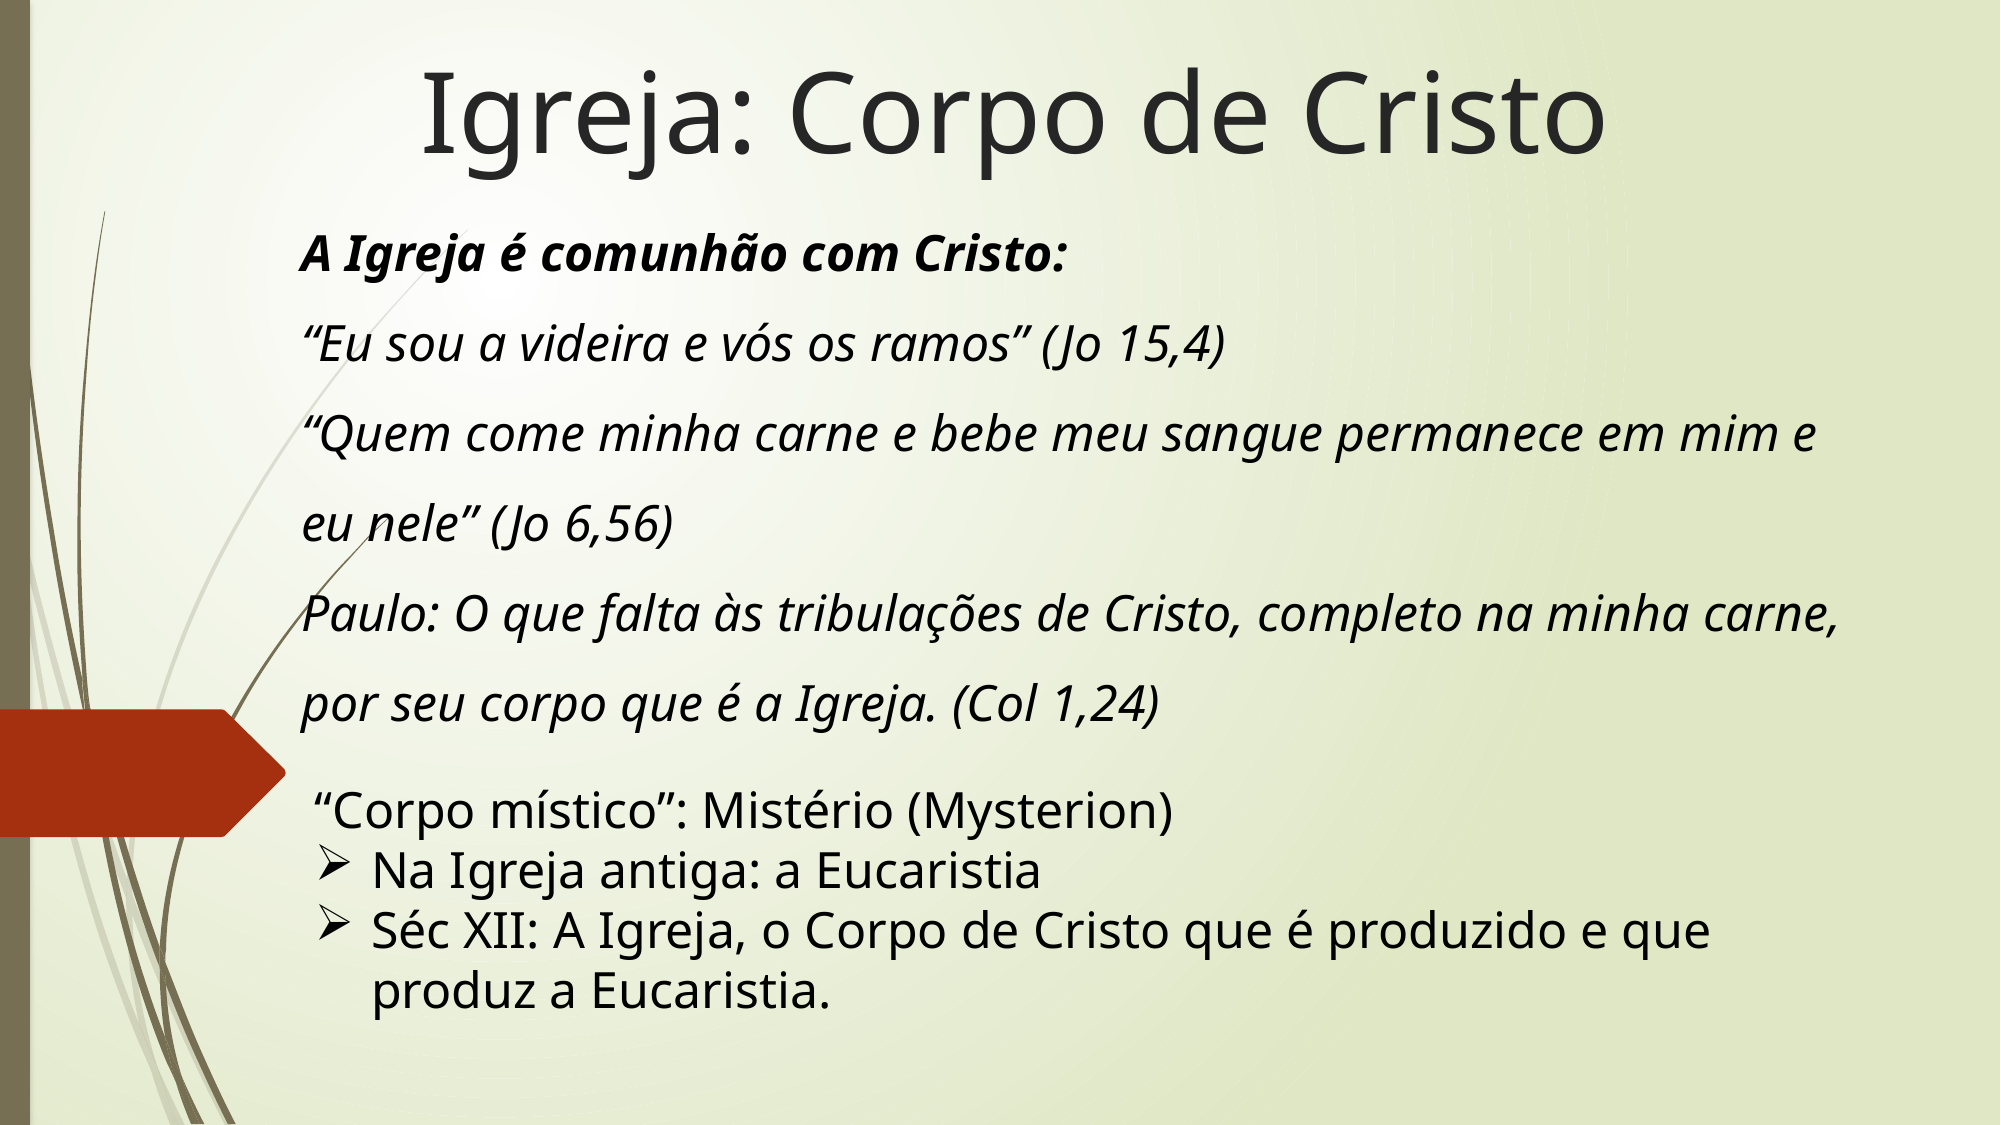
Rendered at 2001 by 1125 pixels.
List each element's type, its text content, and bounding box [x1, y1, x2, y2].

text_box “Corpo místico”: Mistério (Mysterion) Na Igreja antiga: a Eucaristia Séc XII: A Igreja, o Corpo de Cristo que é produzido e que produz a Eucaristia. [300, 741, 1869, 1125]
text_box A Igreja é comunhão com Cristo: “Eu sou a videira e vós os ramos” (Jo 15,4) “Quem come minha carne e bebe meu sangue permanece em mim e eu nele” (Jo 6,56) Paulo: O que falta às tribulações de Cristo, completo na minha carne, por seu corpo que é a Igreja. (Col 1,24) [286, 184, 1886, 739]
title Igreja: Corpo de Cristo [405, 17, 1869, 184]
